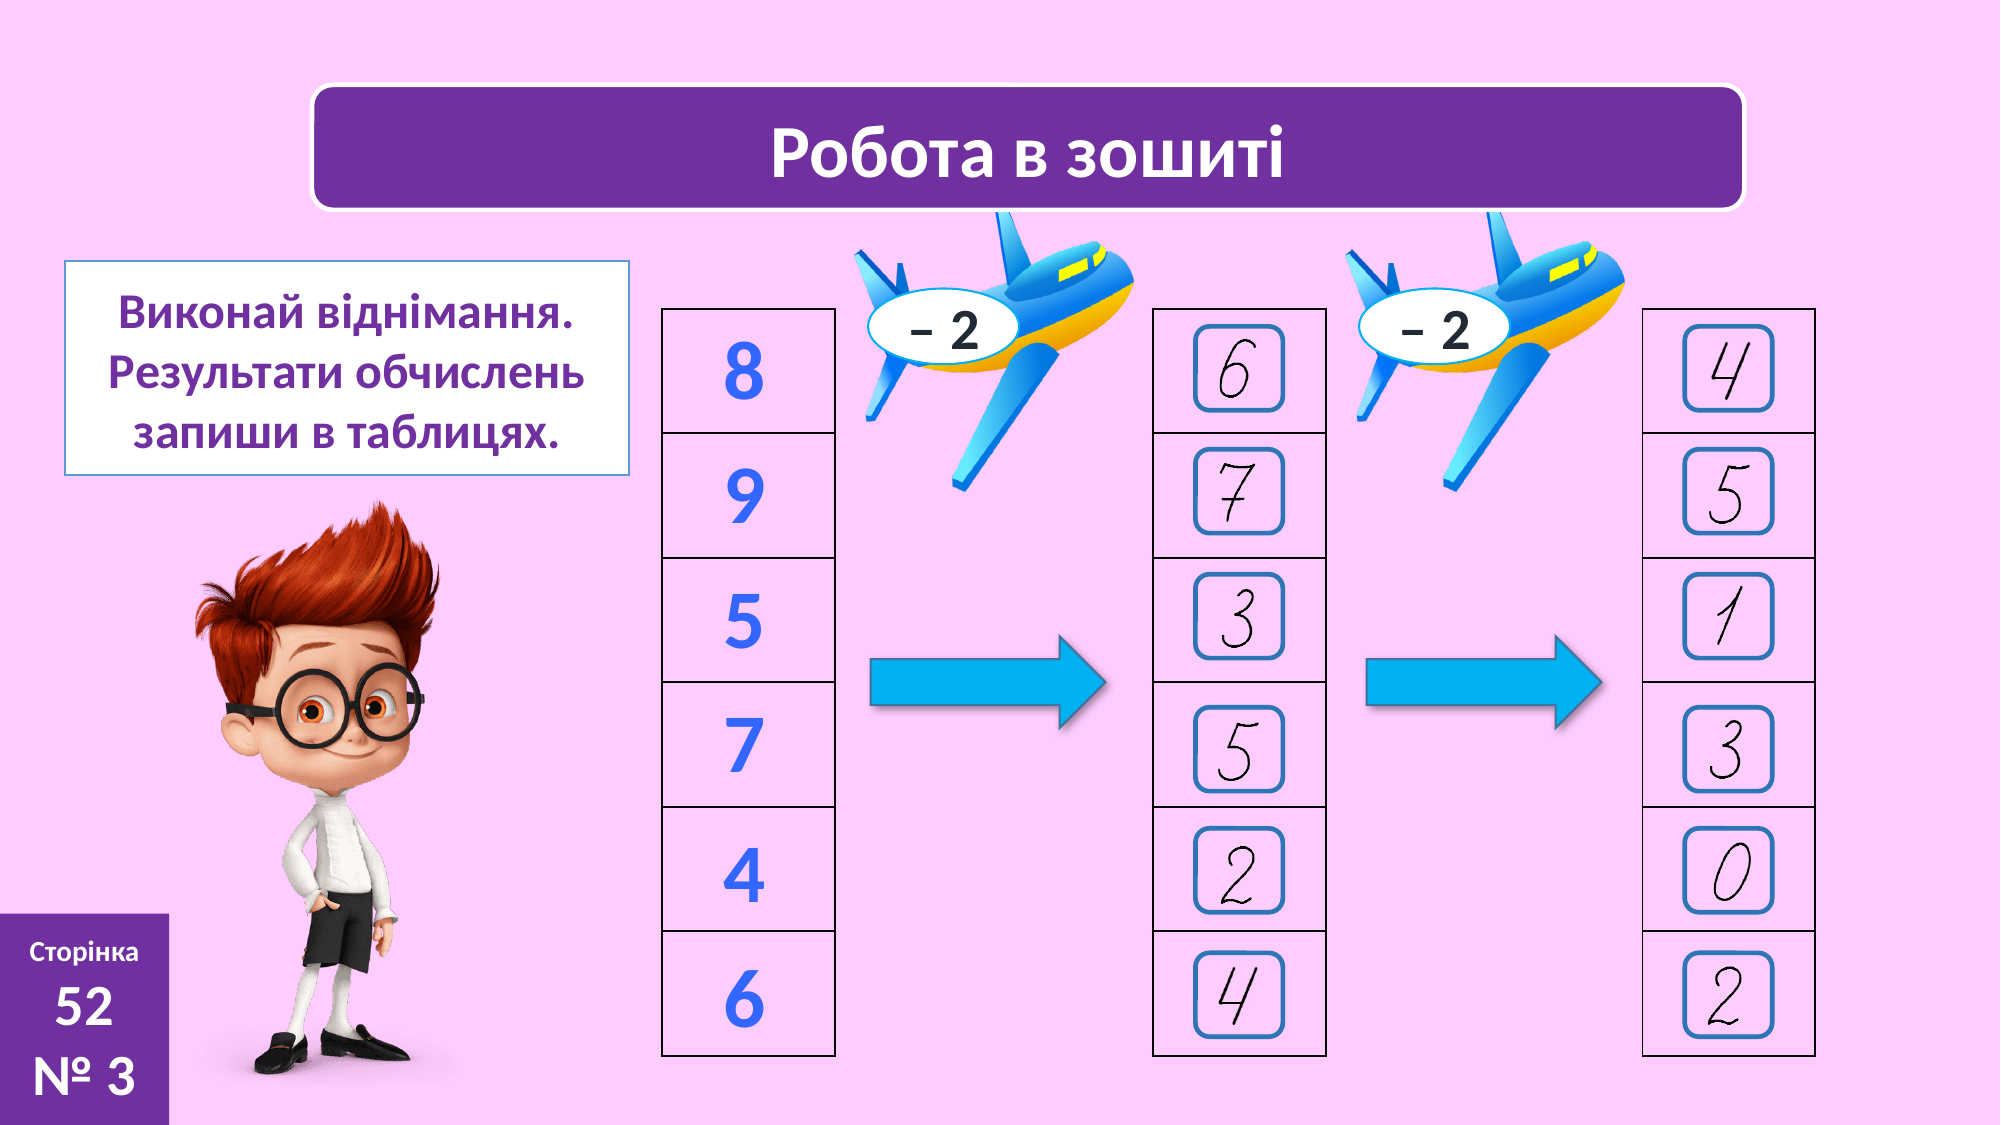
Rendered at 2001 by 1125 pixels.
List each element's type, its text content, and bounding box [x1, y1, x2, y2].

table_cell [1154, 808, 1325, 930]
text_box [1683, 957, 1687, 1032]
table_cell [1643, 932, 1814, 1055]
table_cell [1643, 808, 1814, 930]
text_box 6 [708, 936, 789, 1052]
table_header [1643, 310, 1814, 432]
text_box [1266, 448, 1284, 535]
table_cell [663, 808, 834, 930]
text_box [1194, 574, 1204, 659]
text_box [1762, 325, 1774, 411]
picture [1345, 193, 1625, 492]
table_cell [663, 683, 834, 806]
text_box [1762, 706, 1774, 792]
text_box Виконай віднімання. Результати обчислень запиши в таблицях. [64, 260, 630, 476]
table_header [1154, 310, 1325, 432]
picture [1213, 435, 1266, 549]
picture [195, 498, 460, 1084]
picture [1201, 311, 1265, 425]
text_box 7 [708, 682, 789, 797]
text_box [1683, 573, 1774, 660]
text_box [1765, 953, 1774, 1037]
picture [1200, 818, 1278, 931]
text_box 8 [708, 308, 789, 424]
table_cell [663, 559, 834, 681]
picture [1689, 313, 1762, 539]
table_cell [1154, 434, 1325, 557]
text_box [1365, 633, 1603, 731]
text_box [1270, 951, 1284, 1038]
table_cell [1643, 559, 1814, 681]
text_box [1683, 451, 1689, 531]
text_box [1194, 830, 1200, 910]
text_box 9 [708, 433, 789, 548]
text_box [1194, 328, 1201, 409]
table_cell [1154, 559, 1325, 681]
picture [1697, 558, 1760, 658]
picture [1200, 938, 1270, 1052]
table_cell [663, 932, 834, 1055]
table_cell [1643, 683, 1814, 806]
text_box [1269, 706, 1284, 793]
table_header [663, 310, 834, 432]
picture [1708, 815, 1761, 928]
text_box [1761, 827, 1774, 913]
table_cell [1643, 434, 1814, 557]
text_box [1278, 830, 1284, 911]
table_cell [1154, 683, 1325, 806]
text_box [1683, 827, 1708, 914]
text_box 4 [708, 812, 789, 927]
table_cell [663, 434, 834, 557]
picture [1687, 938, 1765, 1052]
text_box [1194, 955, 1200, 1035]
text_box [869, 633, 1107, 731]
picture [1692, 692, 1762, 806]
table_cell [1154, 932, 1325, 1055]
text_box Робота в зошиті [310, 83, 1746, 211]
text_box [1274, 574, 1284, 659]
text_box 5 [708, 557, 789, 673]
picture [1204, 561, 1274, 675]
text_box [1265, 325, 1284, 412]
picture [854, 193, 1134, 492]
text_box [1194, 711, 1198, 787]
text_box [1760, 448, 1774, 534]
picture [1198, 683, 1269, 797]
text_box [1194, 448, 1213, 535]
text_box [1683, 327, 1692, 410]
text_box Сторінка 52 № 3 [0, 912, 170, 1125]
text_box [1683, 707, 1692, 791]
